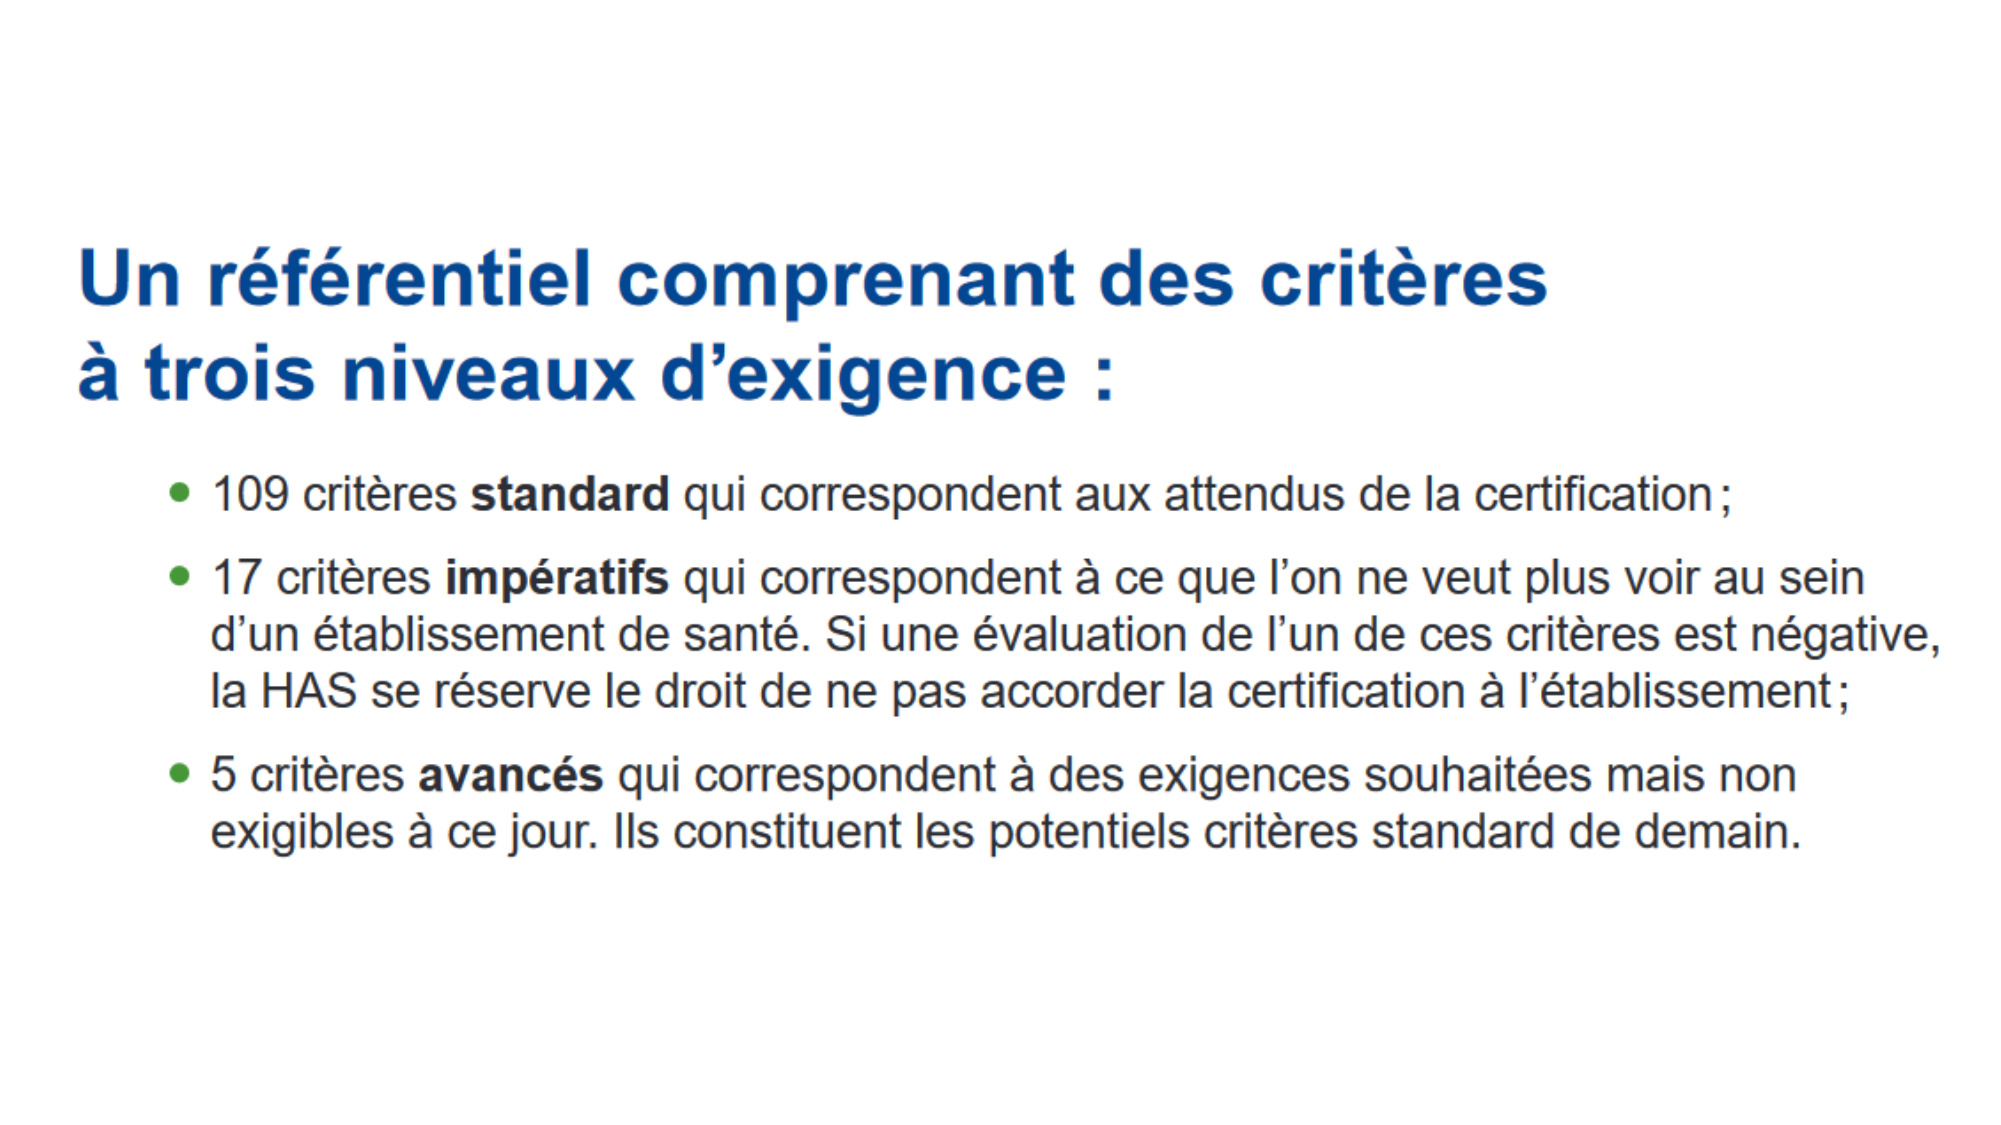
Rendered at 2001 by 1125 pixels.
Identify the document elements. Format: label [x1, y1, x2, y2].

picture [30, 236, 1969, 889]
